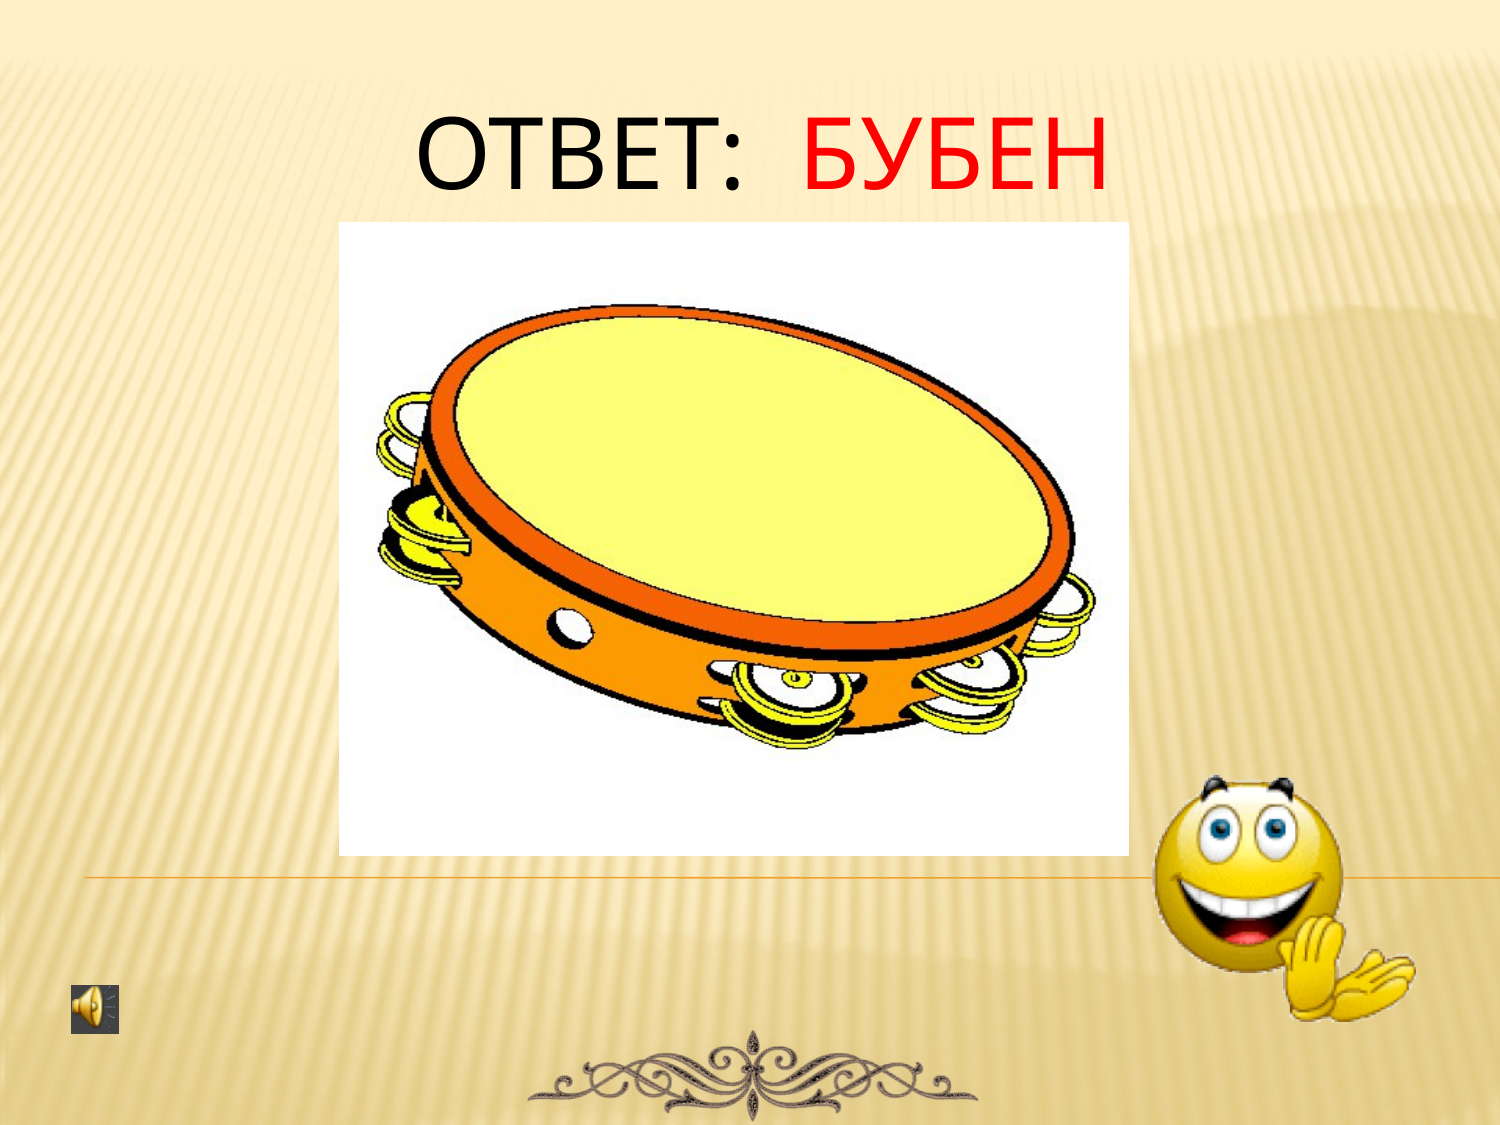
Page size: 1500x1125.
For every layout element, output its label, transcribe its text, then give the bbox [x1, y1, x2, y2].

text_box ОТВЕТ: БУБЕН [199, 82, 1313, 217]
picture [339, 222, 1130, 856]
picture [515, 1024, 989, 1125]
picture [1148, 761, 1426, 1040]
picture [70, 984, 121, 1035]
